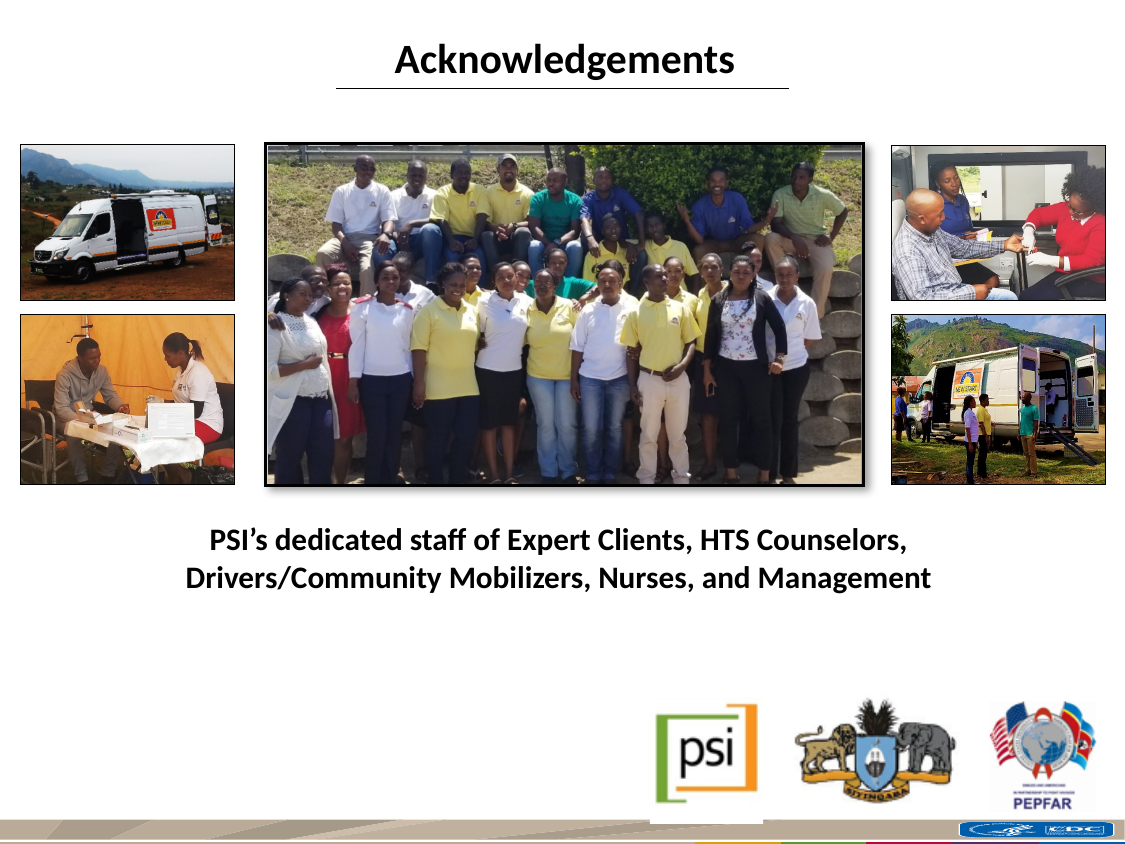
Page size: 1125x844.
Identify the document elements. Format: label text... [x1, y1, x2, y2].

picture [267, 144, 862, 485]
text_box Acknowledgements [379, 24, 751, 87]
picture [890, 144, 1107, 302]
picture [20, 143, 236, 507]
text_box PSI’s dedicated staff of Expert Clients, HTS Counselors, Drivers/Community Mobilizers, Nurses, and Management [127, 512, 998, 602]
picture [776, 687, 1109, 815]
picture [890, 313, 1107, 485]
picture [649, 692, 764, 824]
